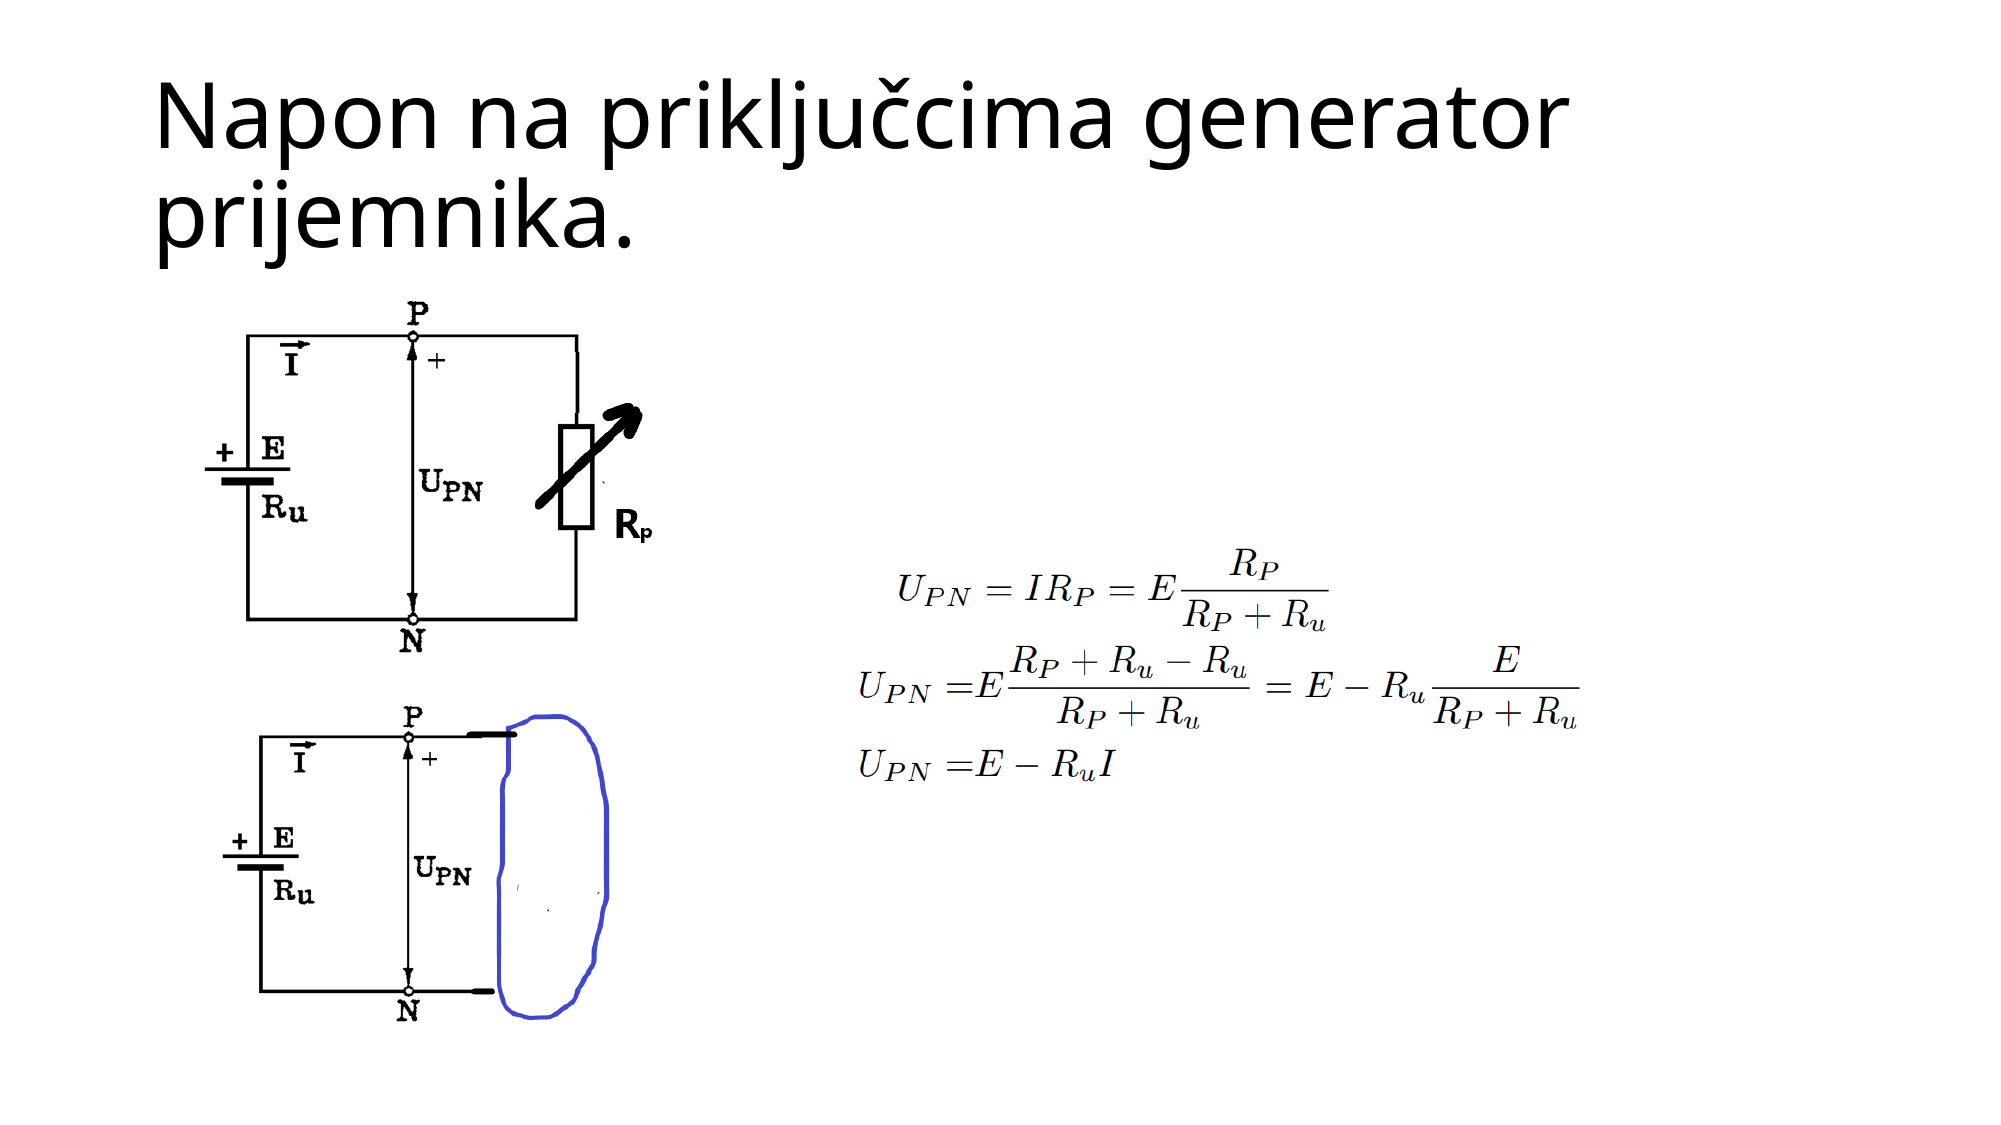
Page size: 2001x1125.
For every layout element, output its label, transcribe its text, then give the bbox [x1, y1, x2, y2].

picture [218, 696, 615, 1028]
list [161, 277, 673, 687]
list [785, 513, 1636, 844]
title Napon na priključcima generator prijemnika. [137, 59, 1863, 278]
